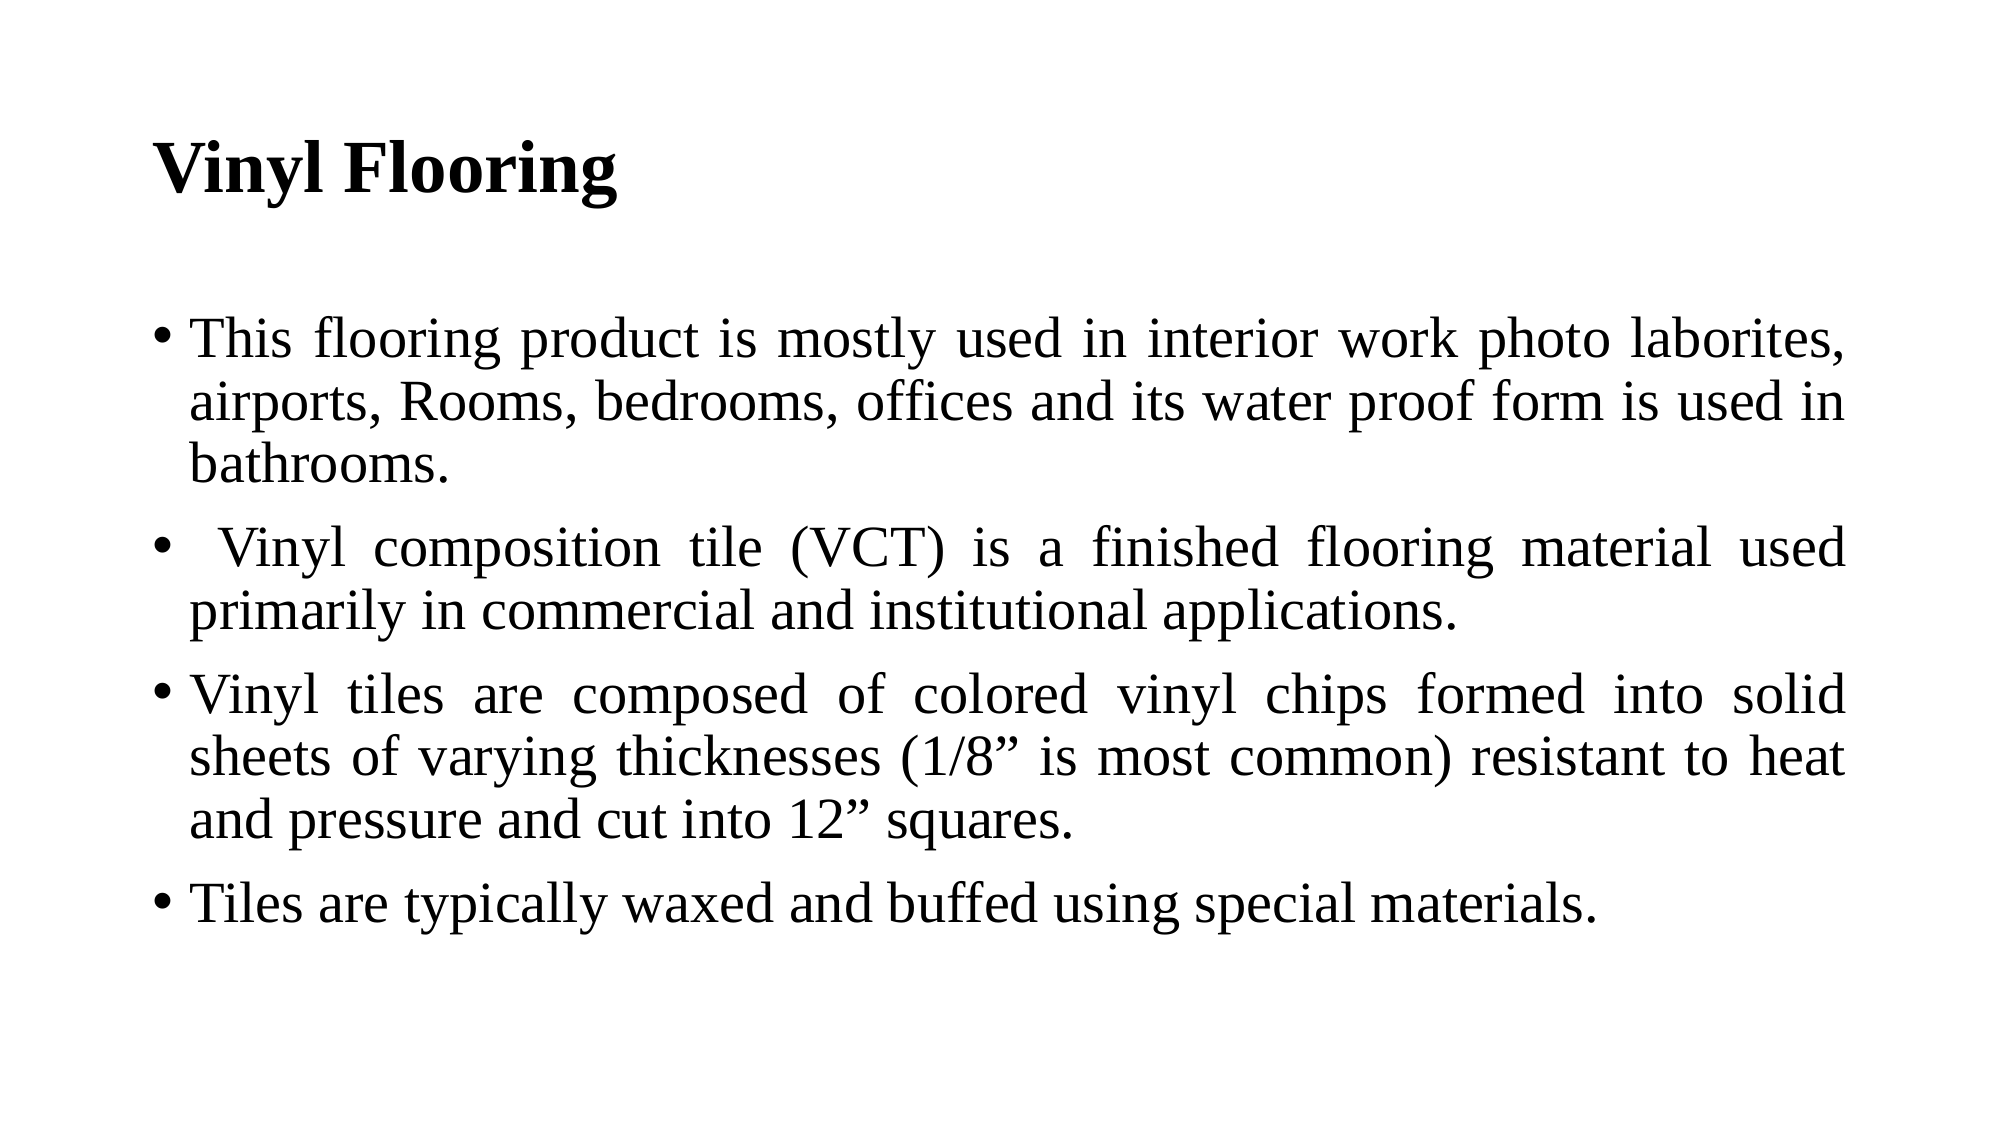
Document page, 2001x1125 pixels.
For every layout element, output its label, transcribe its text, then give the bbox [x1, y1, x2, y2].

list This flooring product is mostly used in interior work photo laborites, airports, Rooms, bedrooms, offices and its water proof form is used in bathrooms. Vinyl composition tile (VCT) is a finished flooring material used primarily in commercial and institutional applications. Vinyl tiles are composed of colored vinyl chips formed into solid sheets of varying thicknesses (1/8” is most common) resistant to heat and pressure and cut into 12” squares. Tiles are typically waxed and buffed using special materials. [137, 299, 1863, 1014]
title Vinyl Flooring [137, 59, 1863, 278]
